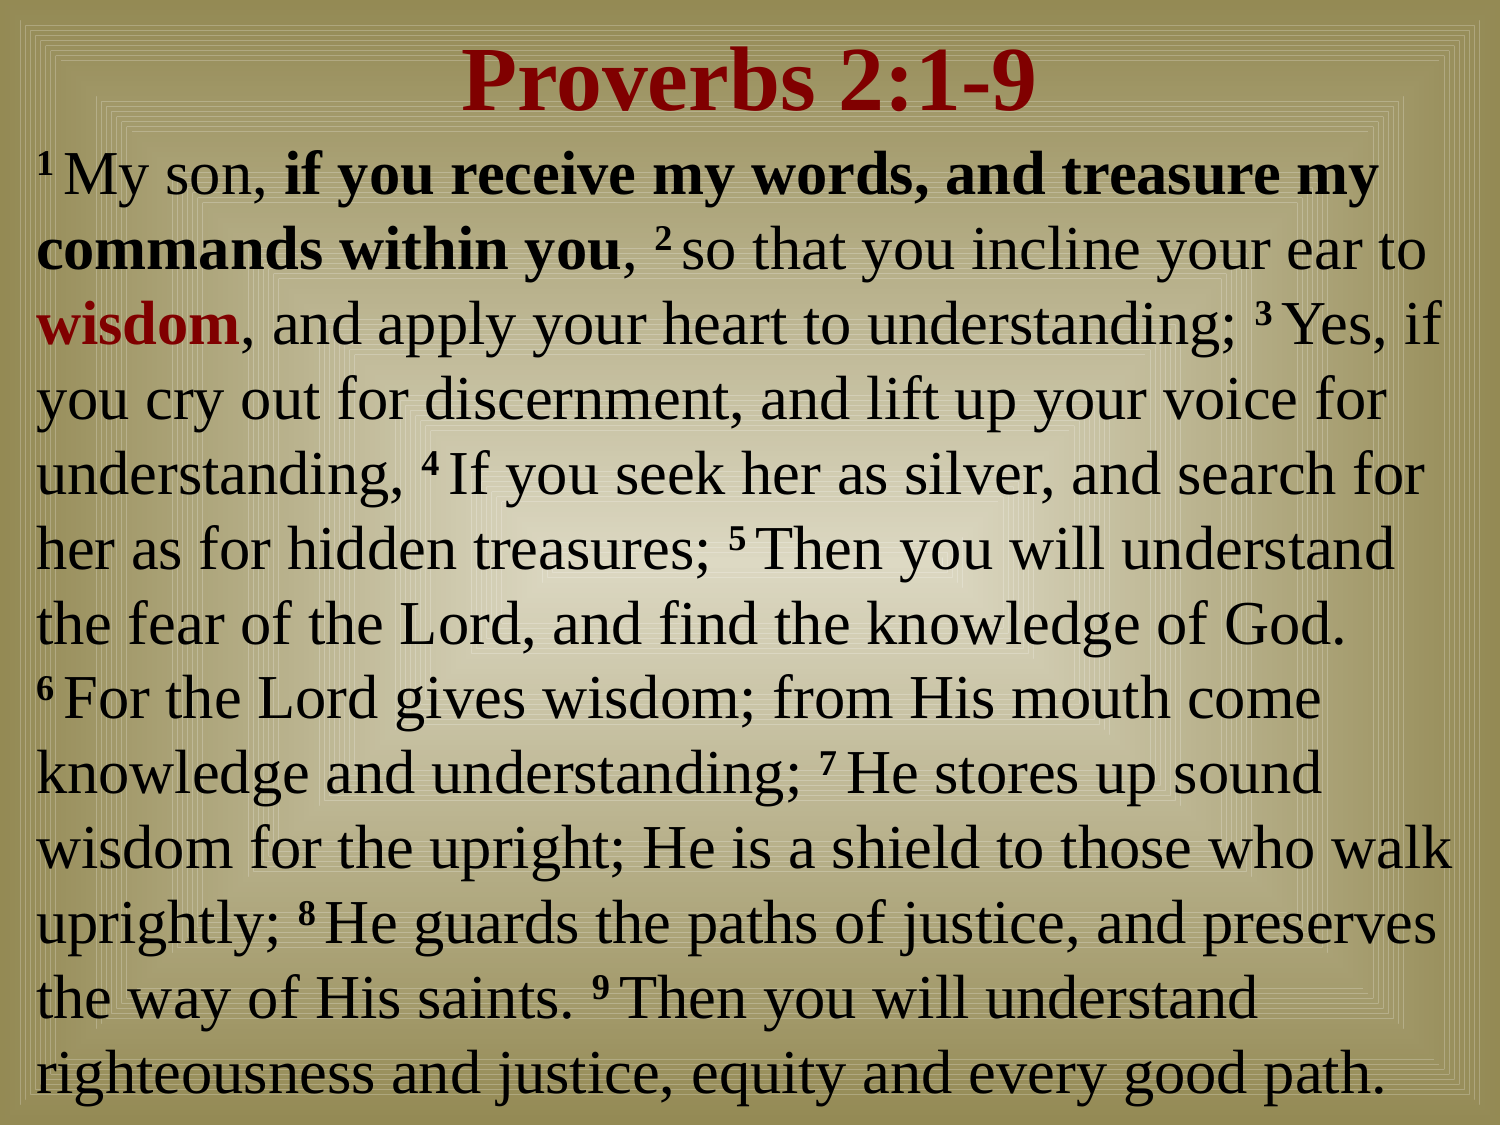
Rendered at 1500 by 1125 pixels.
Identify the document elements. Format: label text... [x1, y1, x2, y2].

text_box 1 My son, if you receive my words, and treasure my commands within you, 2 so that you incline your ear to wisdom, and apply your heart to understanding; 3 Yes, if you cry out for discernment, and lift up your voice for understanding, 4 If you seek her as silver, and search for her as for hidden treasures; 5 Then you will understand the fear of the Lord, and find the knowledge of God. 6 For the Lord gives wisdom; from His mouth come knowledge and understanding; 7 He stores up sound wisdom for the upright; He is a shield to those who walk uprightly; 8 He guards the paths of justice, and preserves the way of His saints. 9 Then you will understand righteousness and justice, equity and every good path. [21, 124, 1486, 1114]
title Proverbs 2:1-9 [75, 0, 1425, 124]
